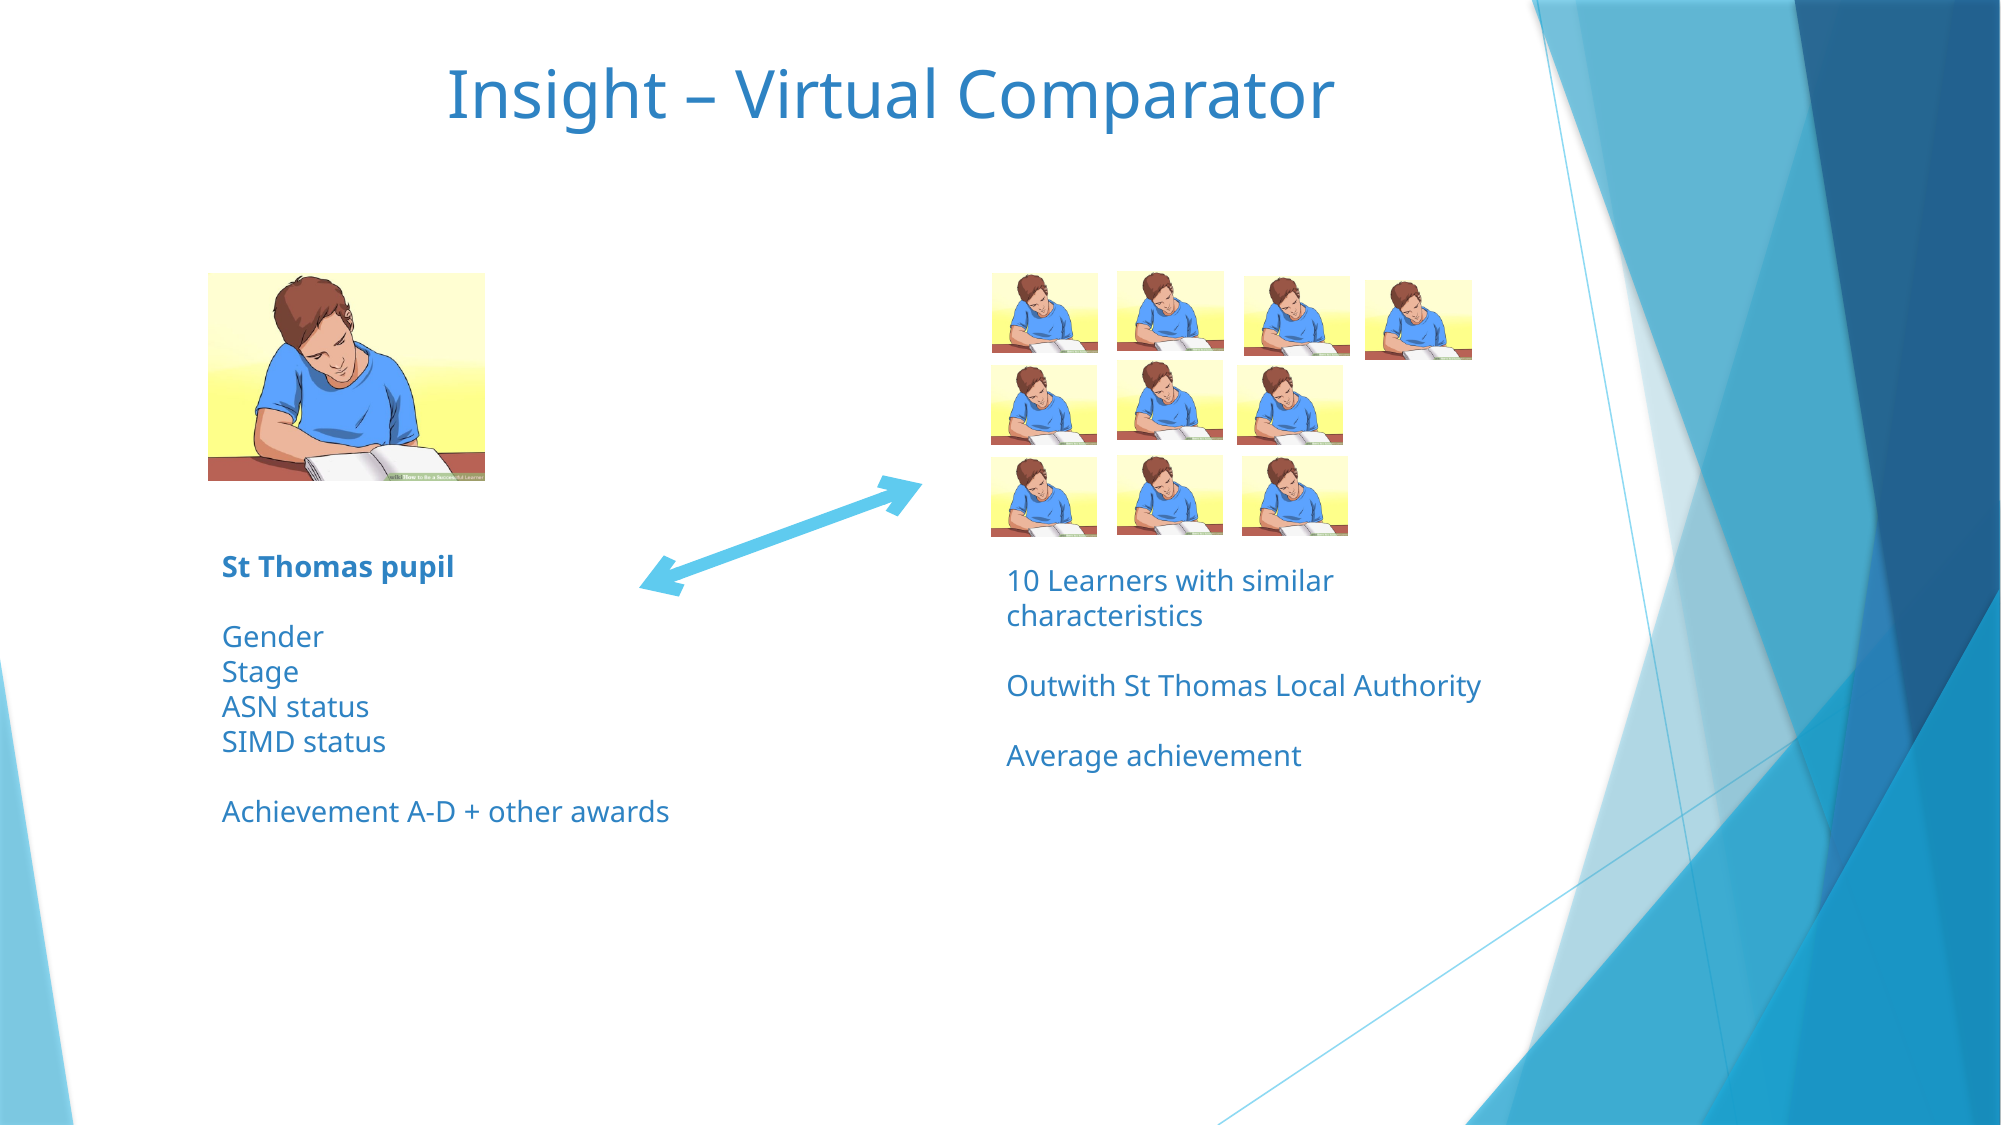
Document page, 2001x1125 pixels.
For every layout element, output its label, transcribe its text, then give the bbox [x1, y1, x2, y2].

picture [1117, 270, 1224, 351]
picture [1236, 364, 1343, 445]
text_box 10 Learners with similar characteristics Outwith St Thomas Local Authority Average achievement [991, 554, 1534, 880]
picture [991, 457, 1098, 538]
title Insight – Virtual Comparator [432, 43, 1721, 279]
picture [207, 273, 485, 482]
picture [1365, 279, 1472, 360]
picture [991, 365, 1098, 446]
picture [991, 273, 1098, 354]
picture [1116, 455, 1224, 535]
picture [1243, 275, 1351, 356]
picture [1116, 359, 1223, 440]
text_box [638, 483, 924, 589]
text_box St Thomas pupil Gender Stage ASN status SIMD status Achievement A-D + other awards [207, 541, 729, 836]
picture [1241, 456, 1349, 537]
